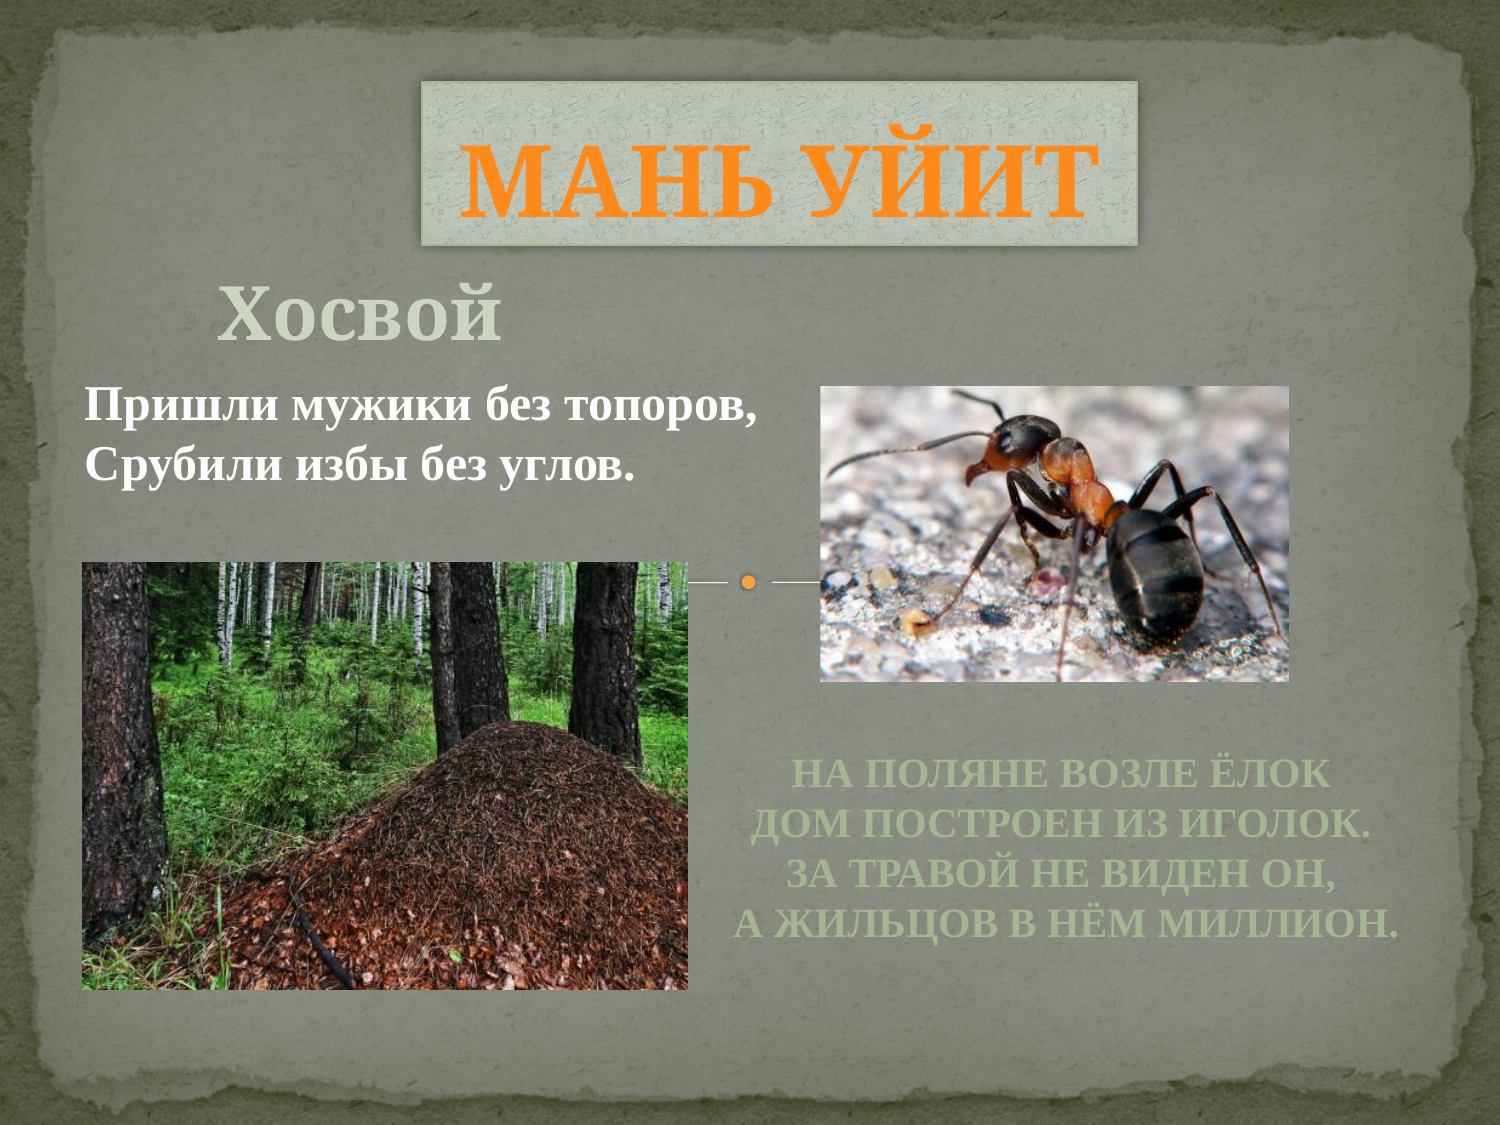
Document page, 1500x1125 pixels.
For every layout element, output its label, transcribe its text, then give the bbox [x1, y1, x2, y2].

text_box Пришли мужики без топоров, Срубили избы без углов. [70, 363, 833, 498]
text_box Хосвой [202, 257, 537, 363]
picture [82, 562, 688, 990]
text_box На поляне возле ёлок Дом построен из иголок. За травой не виден он, А жильцов в нём миллион. [698, 738, 1442, 954]
title МАНЬ УЙИТ [421, 81, 1138, 246]
picture [820, 386, 1290, 682]
